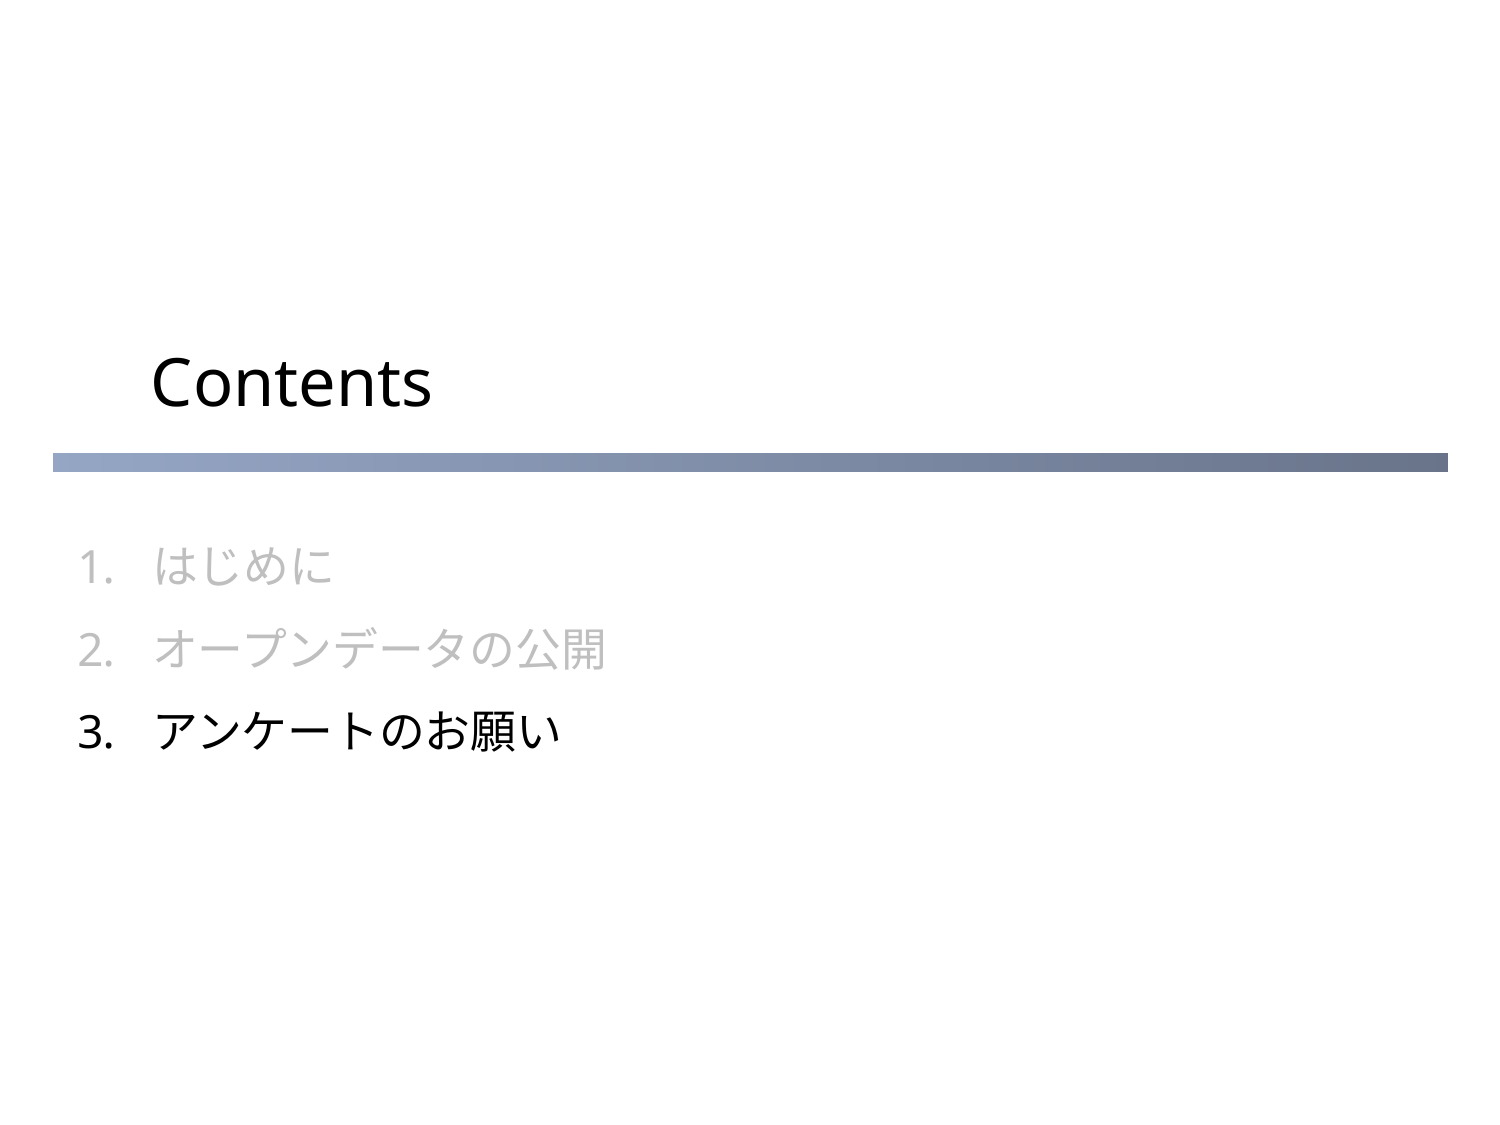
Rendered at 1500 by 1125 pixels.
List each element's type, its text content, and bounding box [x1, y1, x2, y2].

text_box はじめに オープンデータの公開 アンケートのお願い [62, 503, 622, 766]
